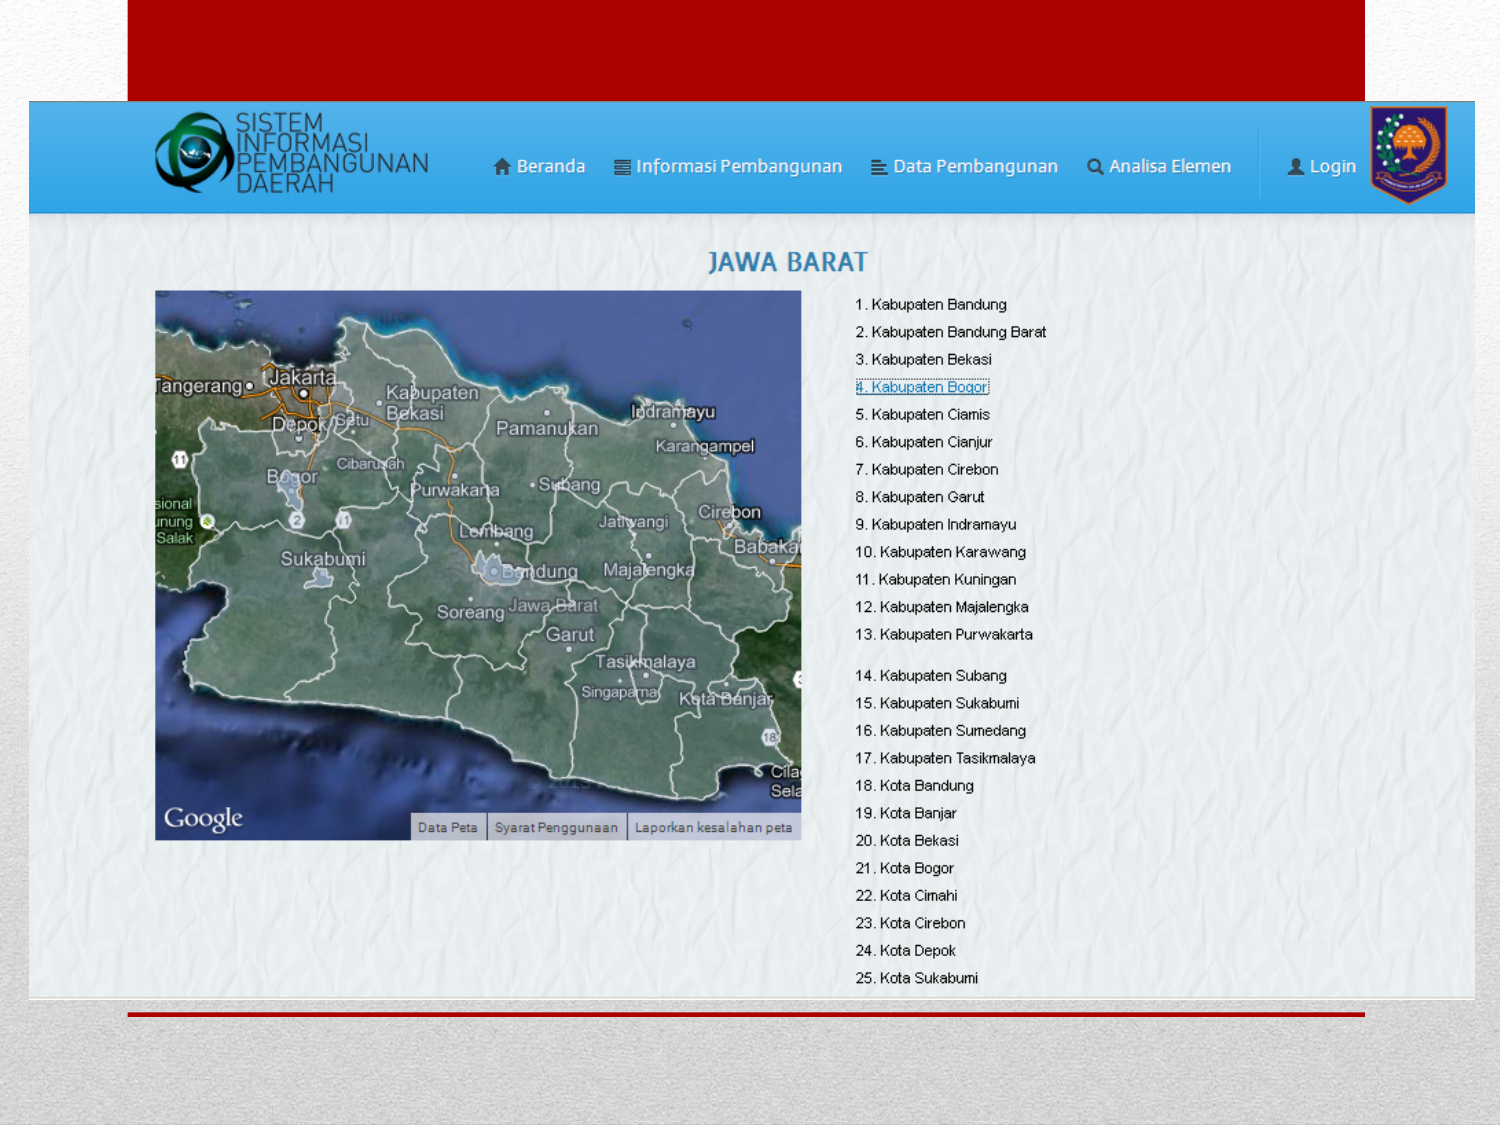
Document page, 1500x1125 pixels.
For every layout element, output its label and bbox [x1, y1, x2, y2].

picture [28, 100, 1476, 1001]
